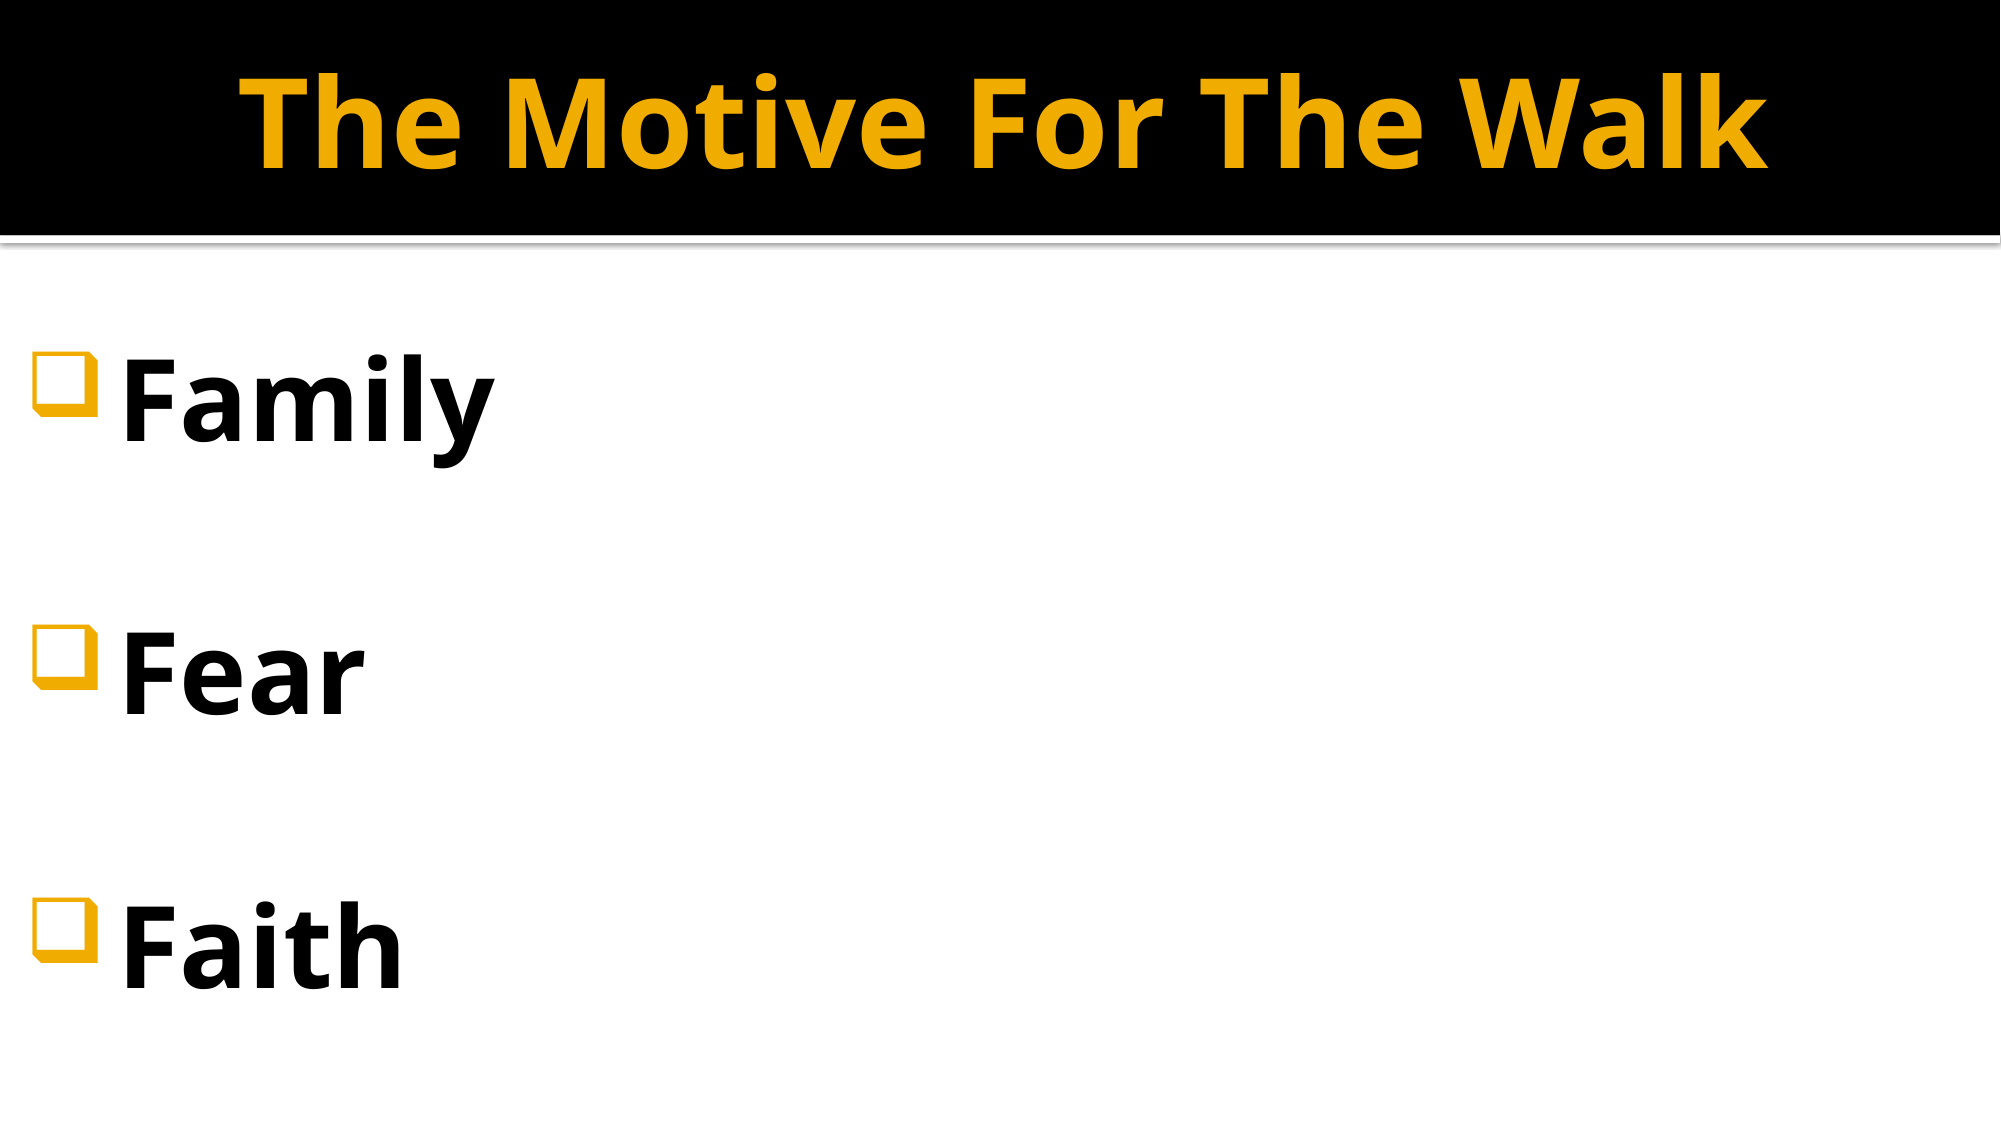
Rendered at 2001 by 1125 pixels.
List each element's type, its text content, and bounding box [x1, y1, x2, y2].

title The Motive For The Walk [0, 0, 2000, 238]
list Family Fear Faith [0, 312, 2000, 1125]
